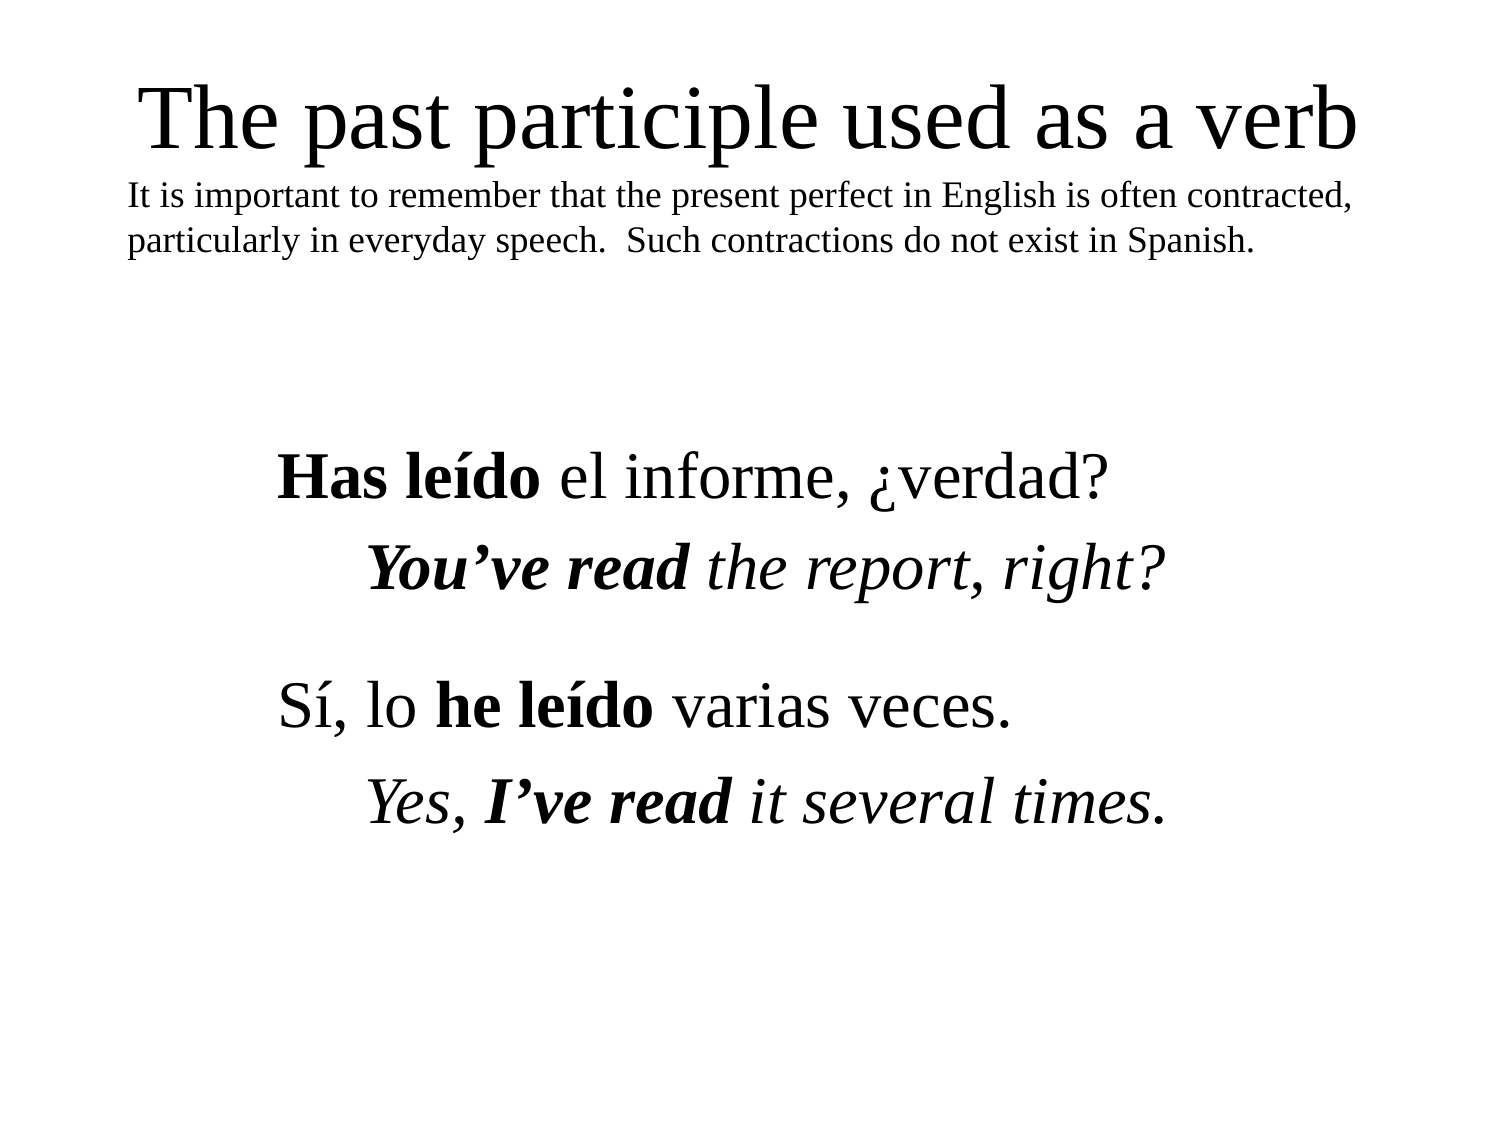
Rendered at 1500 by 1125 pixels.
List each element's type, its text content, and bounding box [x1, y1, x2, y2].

text_box It is important to remember that the present perfect in English is often contracted, particularly in everyday speech. Such contractions do not exist in Spanish. [112, 162, 1413, 268]
text_box Yes, I’ve read it several times. [350, 758, 1275, 846]
text_box The past participle used as a verb [87, 49, 1413, 175]
text_box Sí, lo he leído varias veces. [262, 662, 1163, 750]
text_box Has leído el informe, ¿verdad? [262, 433, 1138, 521]
text_box You’ve read the report, right? [349, 524, 1238, 612]
